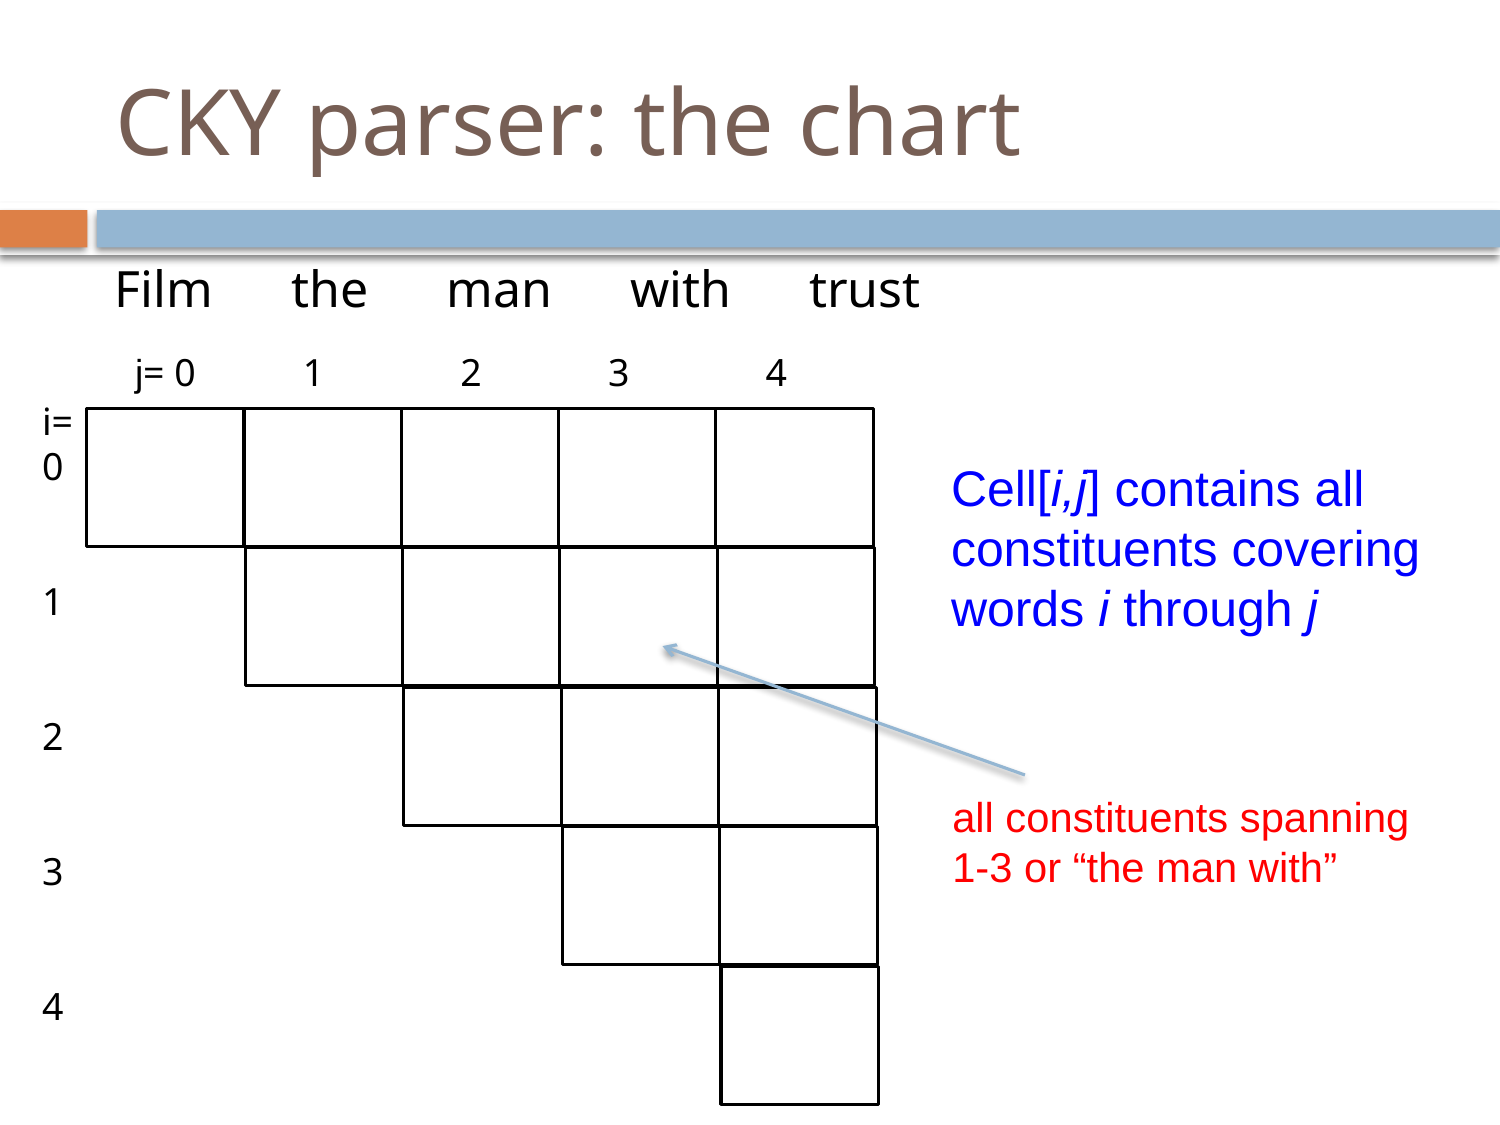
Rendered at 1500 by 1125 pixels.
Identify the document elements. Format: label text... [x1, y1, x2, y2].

text_box [559, 547, 717, 686]
title CKY parser: the chart [100, 37, 1438, 200]
text_box [243, 408, 401, 547]
text_box [401, 408, 558, 547]
text_box Film the man with trust [99, 249, 950, 325]
text_box [718, 784, 877, 826]
text_box j= 0 1 2 3 4 [120, 341, 804, 401]
text_box [719, 826, 878, 965]
text_box [561, 687, 718, 826]
text_box [245, 547, 402, 686]
text_box i= 0 1 2 3 4 [27, 390, 89, 1036]
text_box [89, 408, 243, 547]
text_box Cell[i,j] contains all constituents covering words i through j [936, 449, 1438, 644]
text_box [662, 645, 1026, 776]
text_box [721, 966, 879, 1105]
text_box [402, 547, 559, 686]
text_box [562, 826, 719, 965]
text_box [717, 547, 875, 644]
text_box [403, 687, 561, 826]
text_box all constituents spanning 1-3 or “the man with” [937, 783, 1500, 899]
text_box [715, 408, 874, 547]
text_box [558, 408, 715, 547]
